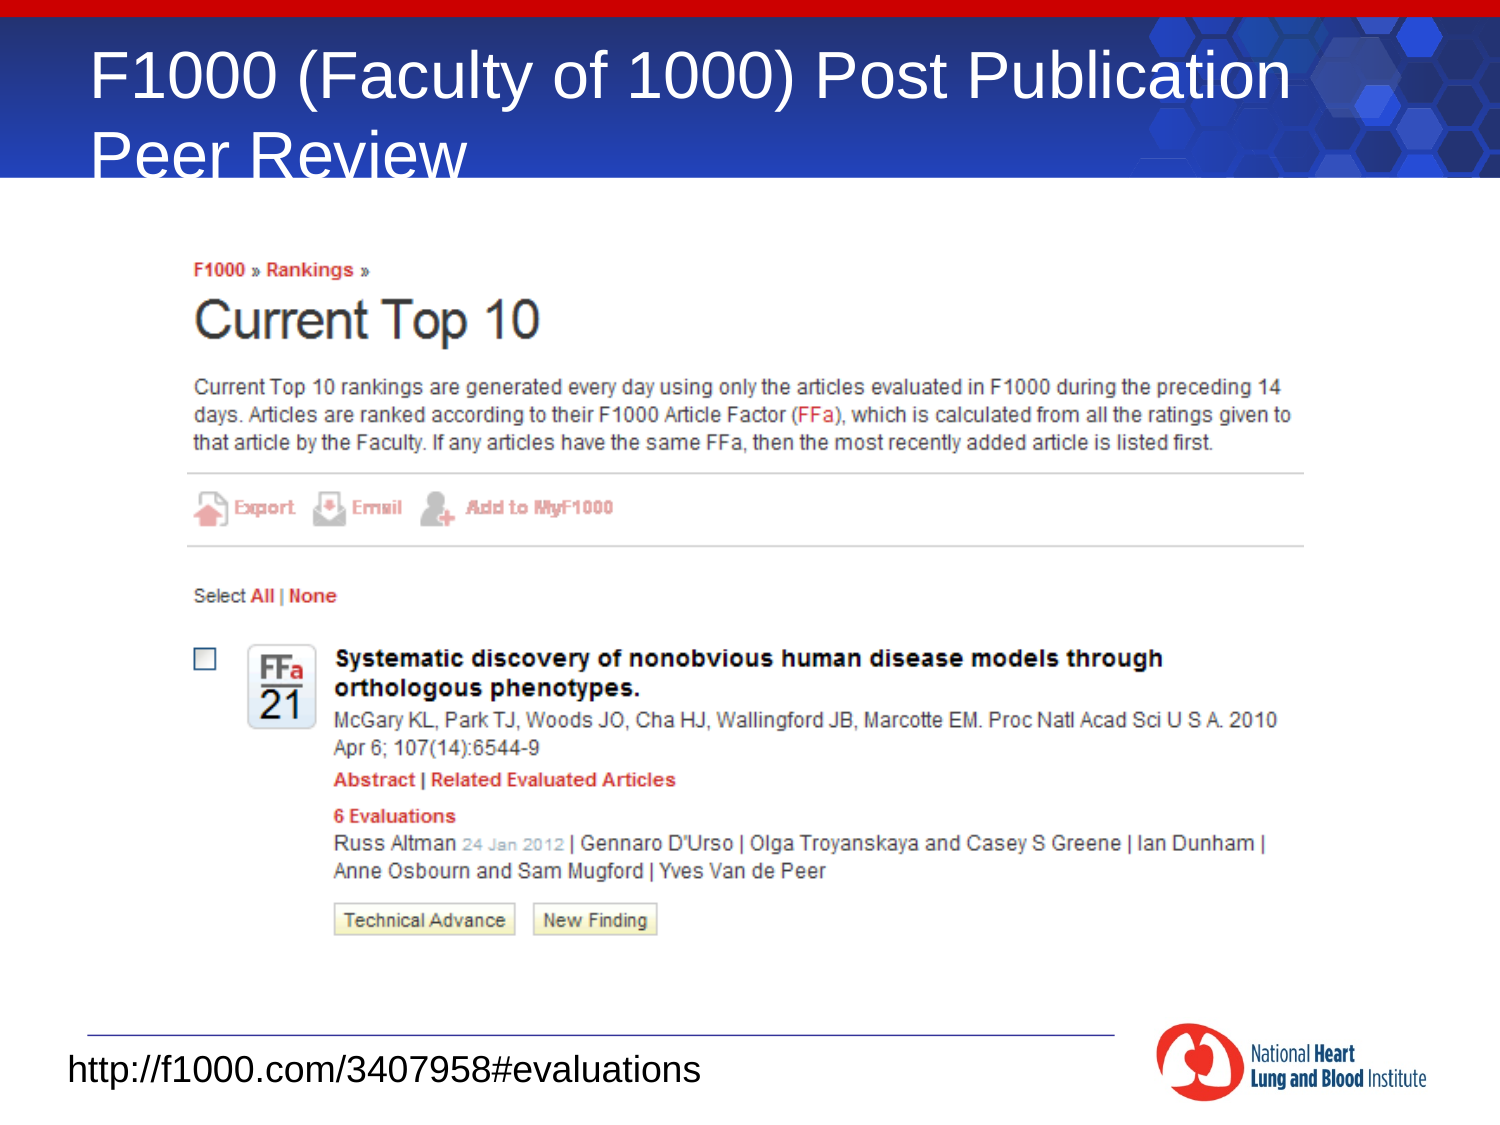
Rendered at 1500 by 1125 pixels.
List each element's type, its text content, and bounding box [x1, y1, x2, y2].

text_box F1000 (Faculty of 1000) Post Publication Peer Review [75, 24, 1436, 164]
picture [1154, 1017, 1432, 1103]
picture [0, 18, 1500, 178]
picture [187, 249, 1305, 955]
text_box http://f1000.com/3407958#evaluations [52, 1037, 717, 1098]
